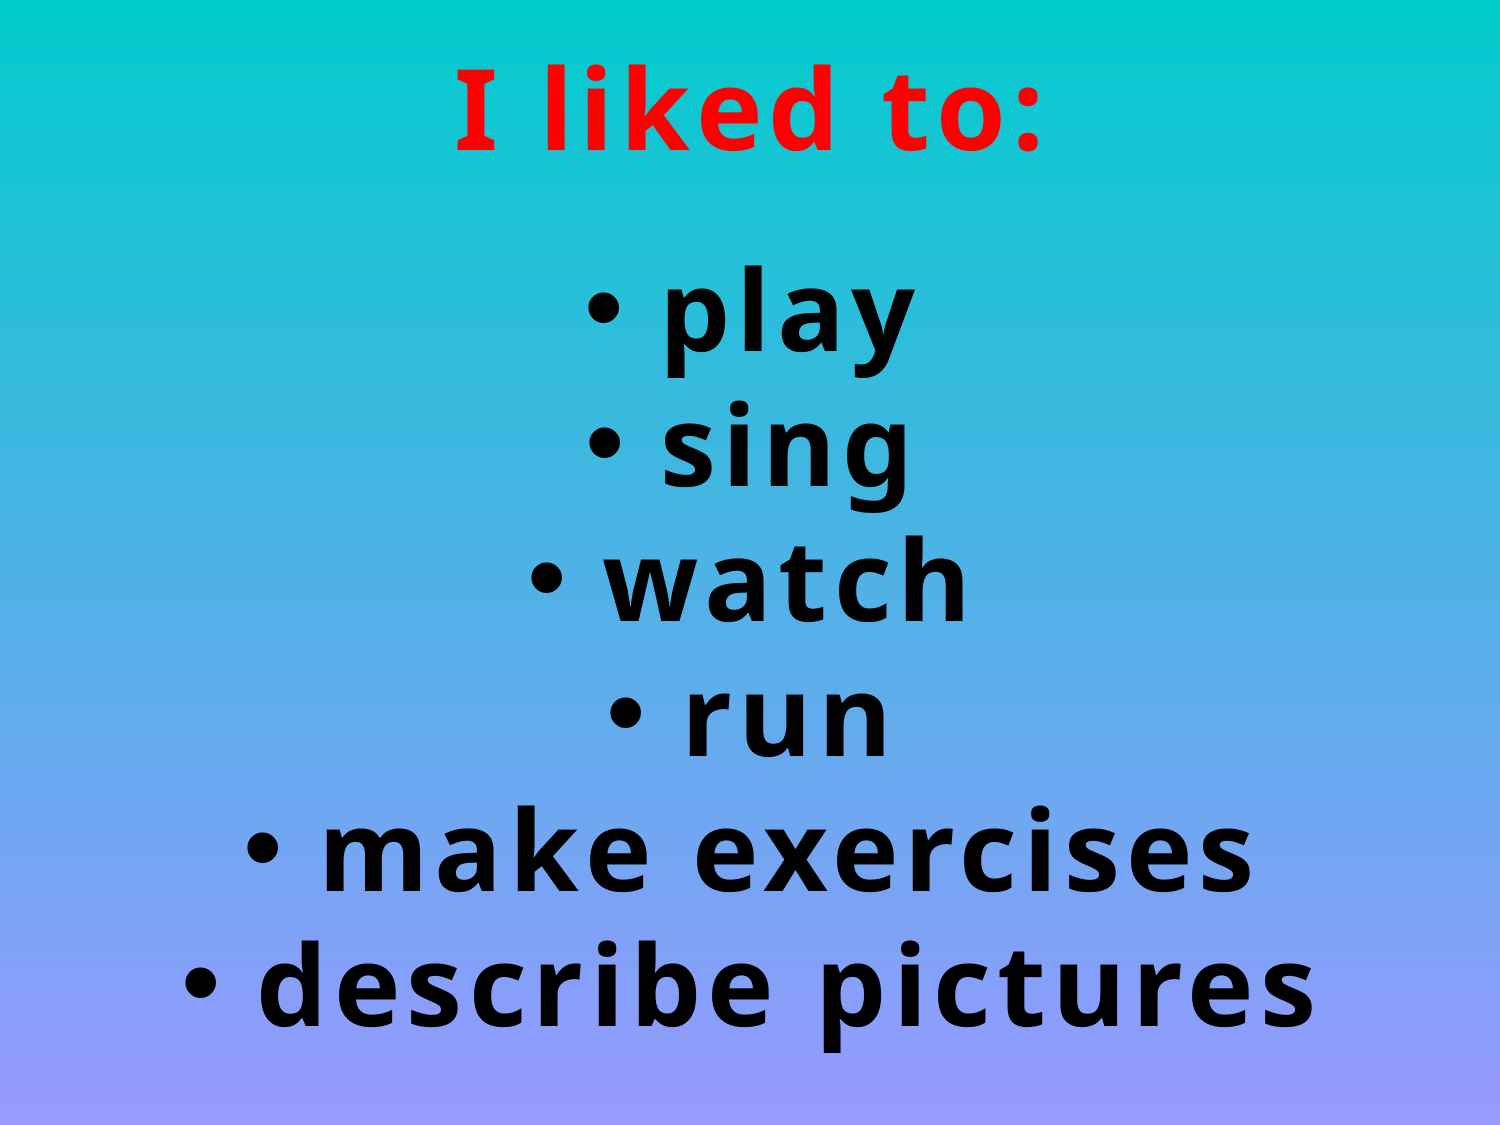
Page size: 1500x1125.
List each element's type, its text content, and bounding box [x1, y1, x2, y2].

text_box I liked to: [0, 30, 1500, 181]
text_box play sing watch run make exercises describe pictures [0, 231, 1500, 1057]
